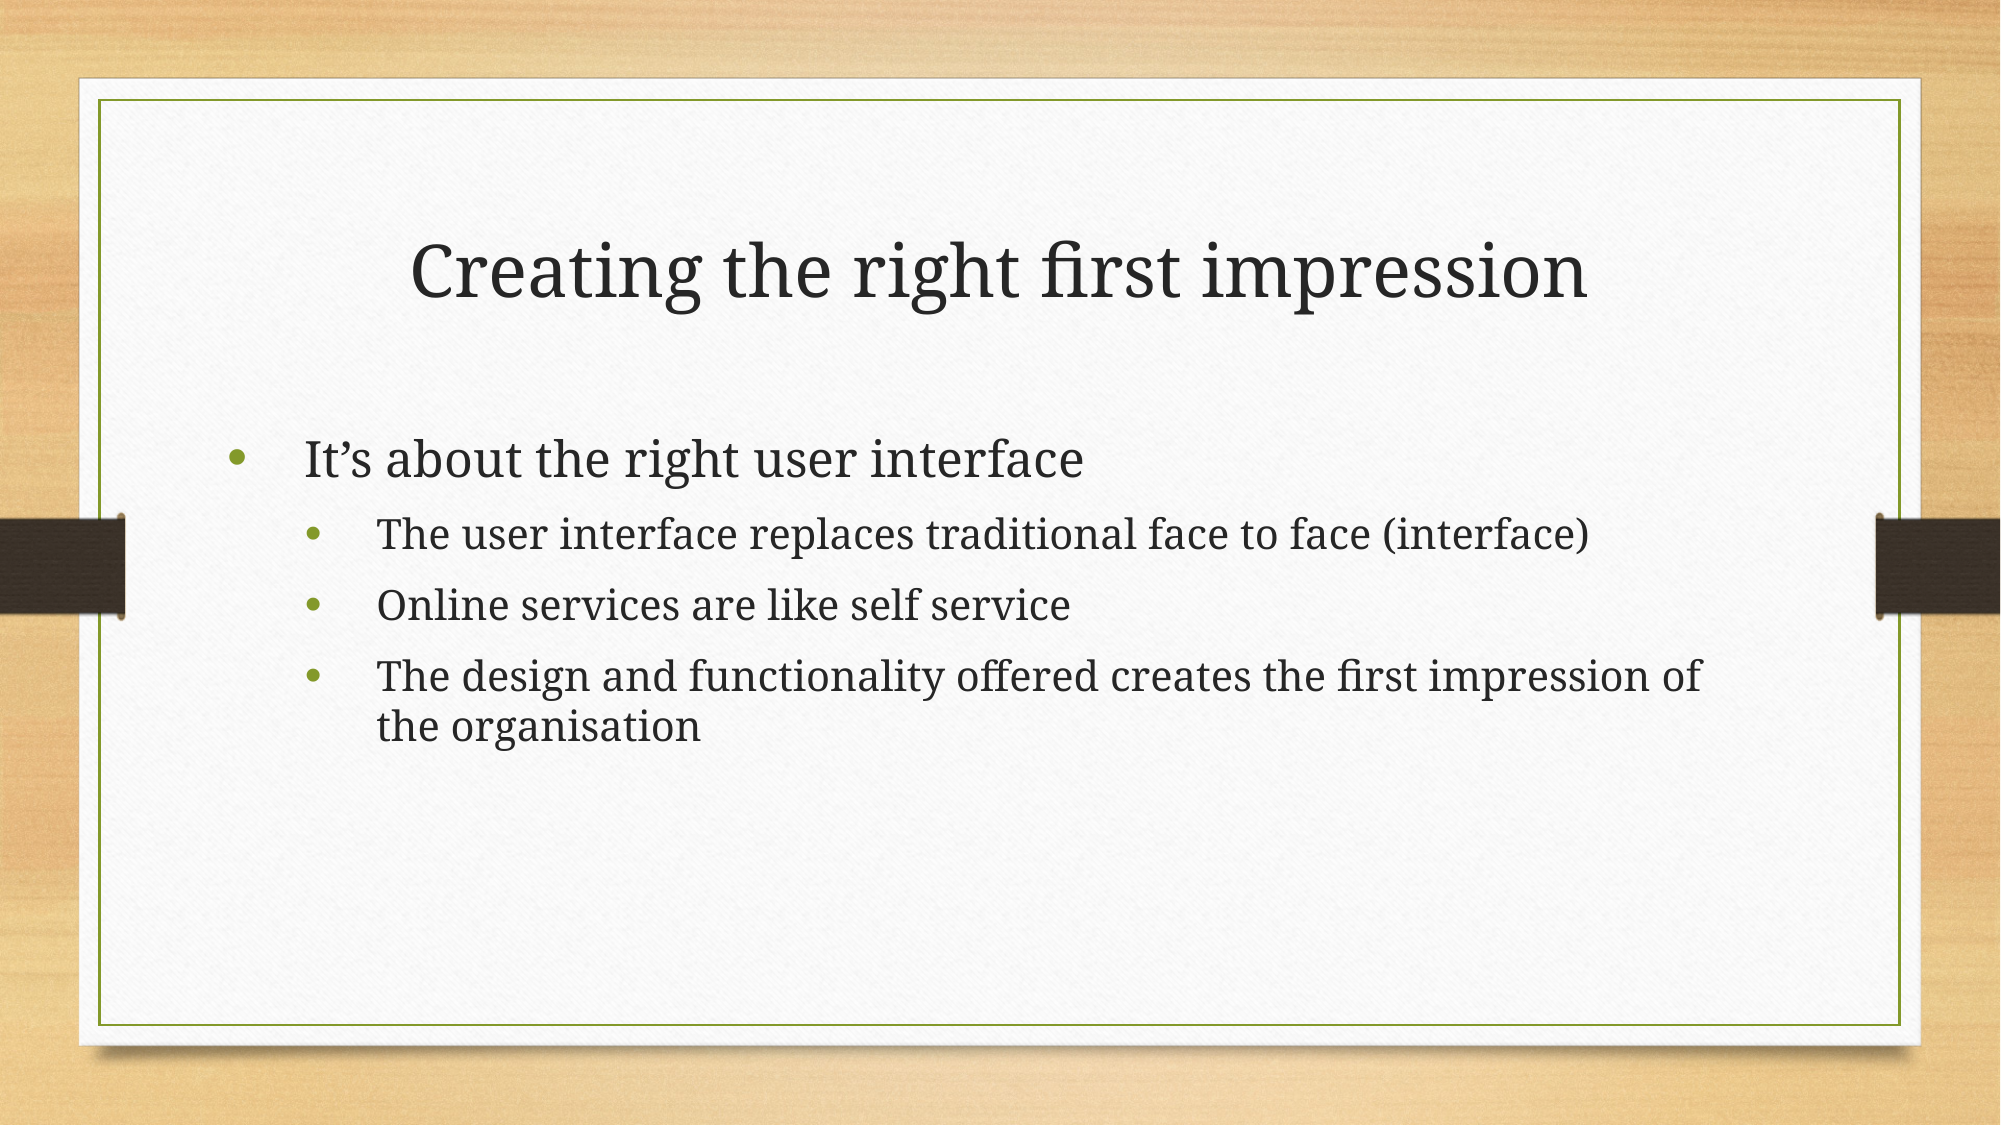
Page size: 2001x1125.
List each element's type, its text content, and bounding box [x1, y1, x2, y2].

list It’s about the right user interface The user interface replaces traditional face to face (interface) Online services are like self service The design and functionality offered creates the first impression of the organisation [212, 419, 1788, 964]
title Creating the right first impression [212, 161, 1788, 375]
picture [0, 0, 2001, 1125]
